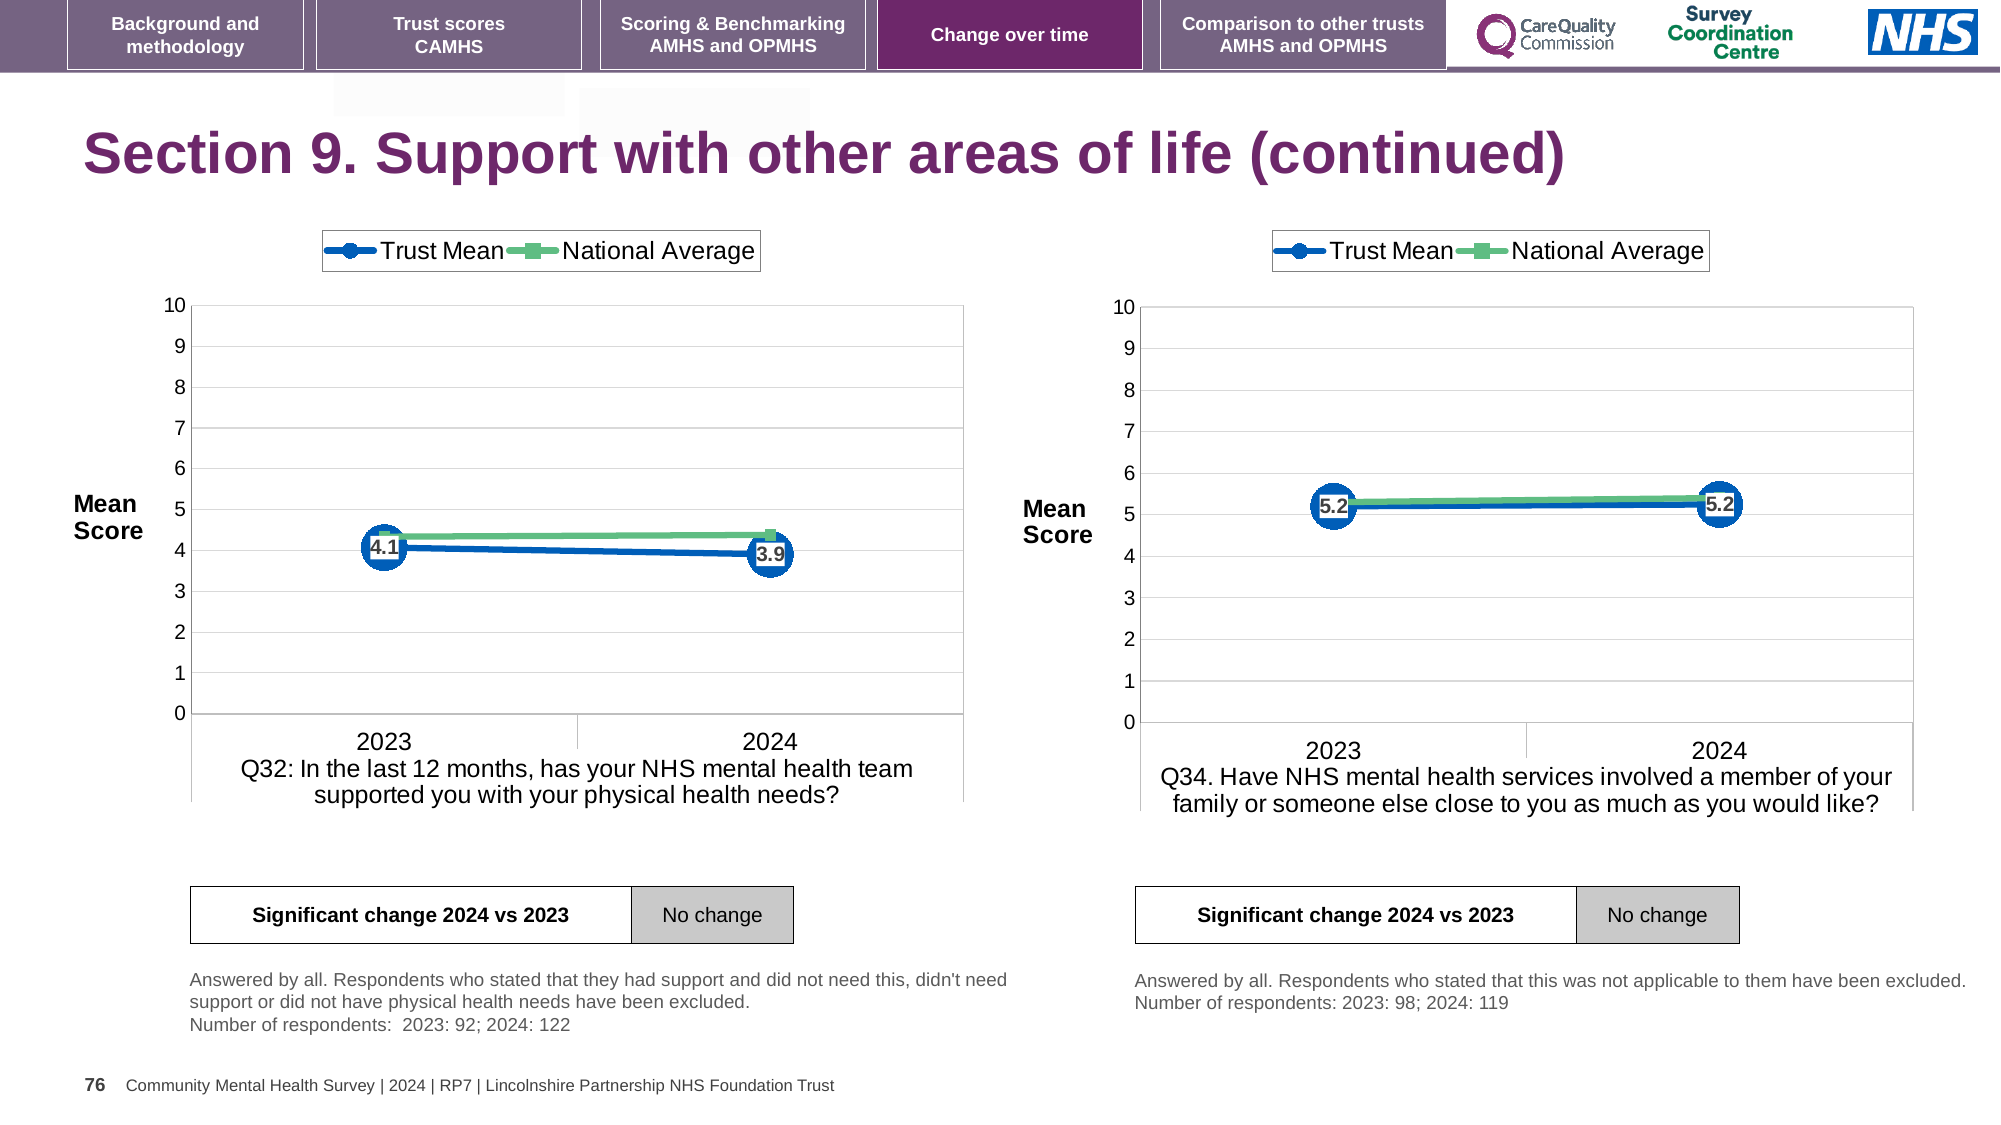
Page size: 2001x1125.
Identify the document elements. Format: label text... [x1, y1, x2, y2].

text_box Answered by all. Respondents who stated that this was not applicable to them have been excluded. Number of respondents: 2023: 98; 2024: 119 [1119, 960, 1984, 1044]
chart [1018, 228, 1916, 870]
picture [1666, 3, 1794, 61]
text_box 76 [84, 1065, 122, 1125]
table_header No change [632, 887, 793, 943]
table_header Significant change 2024 vs 2023 [1136, 887, 1576, 943]
title Section 9. Support with other areas of life (continued) [68, 100, 1942, 209]
picture [1476, 13, 1616, 59]
chart [68, 228, 966, 858]
text_box Answered by all. Respondents who stated that they had support and did not need this, didn't need support or did not have physical health needs have been excluded. Number of respondents: 2023: 92; 2024: 122 [174, 959, 1039, 1043]
table_header No change [1577, 887, 1739, 943]
table_header Significant change 2024 vs 2023 [191, 887, 631, 943]
picture [1868, 9, 1978, 55]
